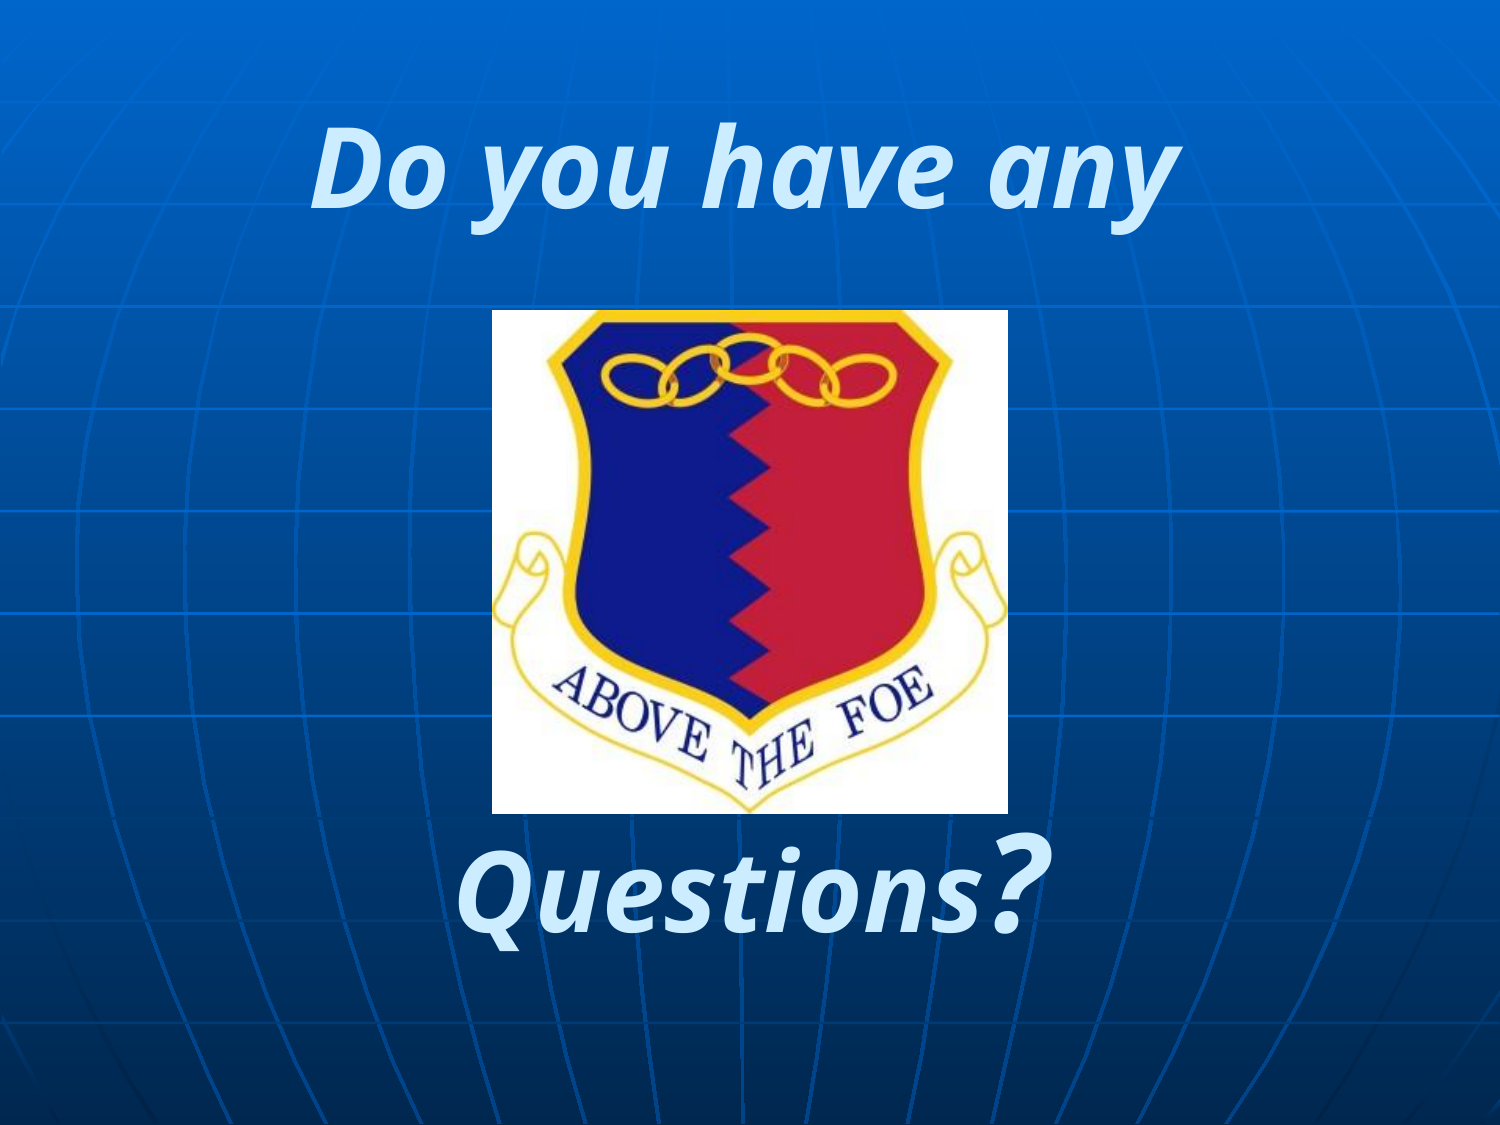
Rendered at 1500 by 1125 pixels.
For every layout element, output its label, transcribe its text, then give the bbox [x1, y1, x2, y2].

picture [492, 310, 1008, 815]
title Do you have any [62, 49, 1426, 278]
list Questions? [74, 262, 1426, 979]
